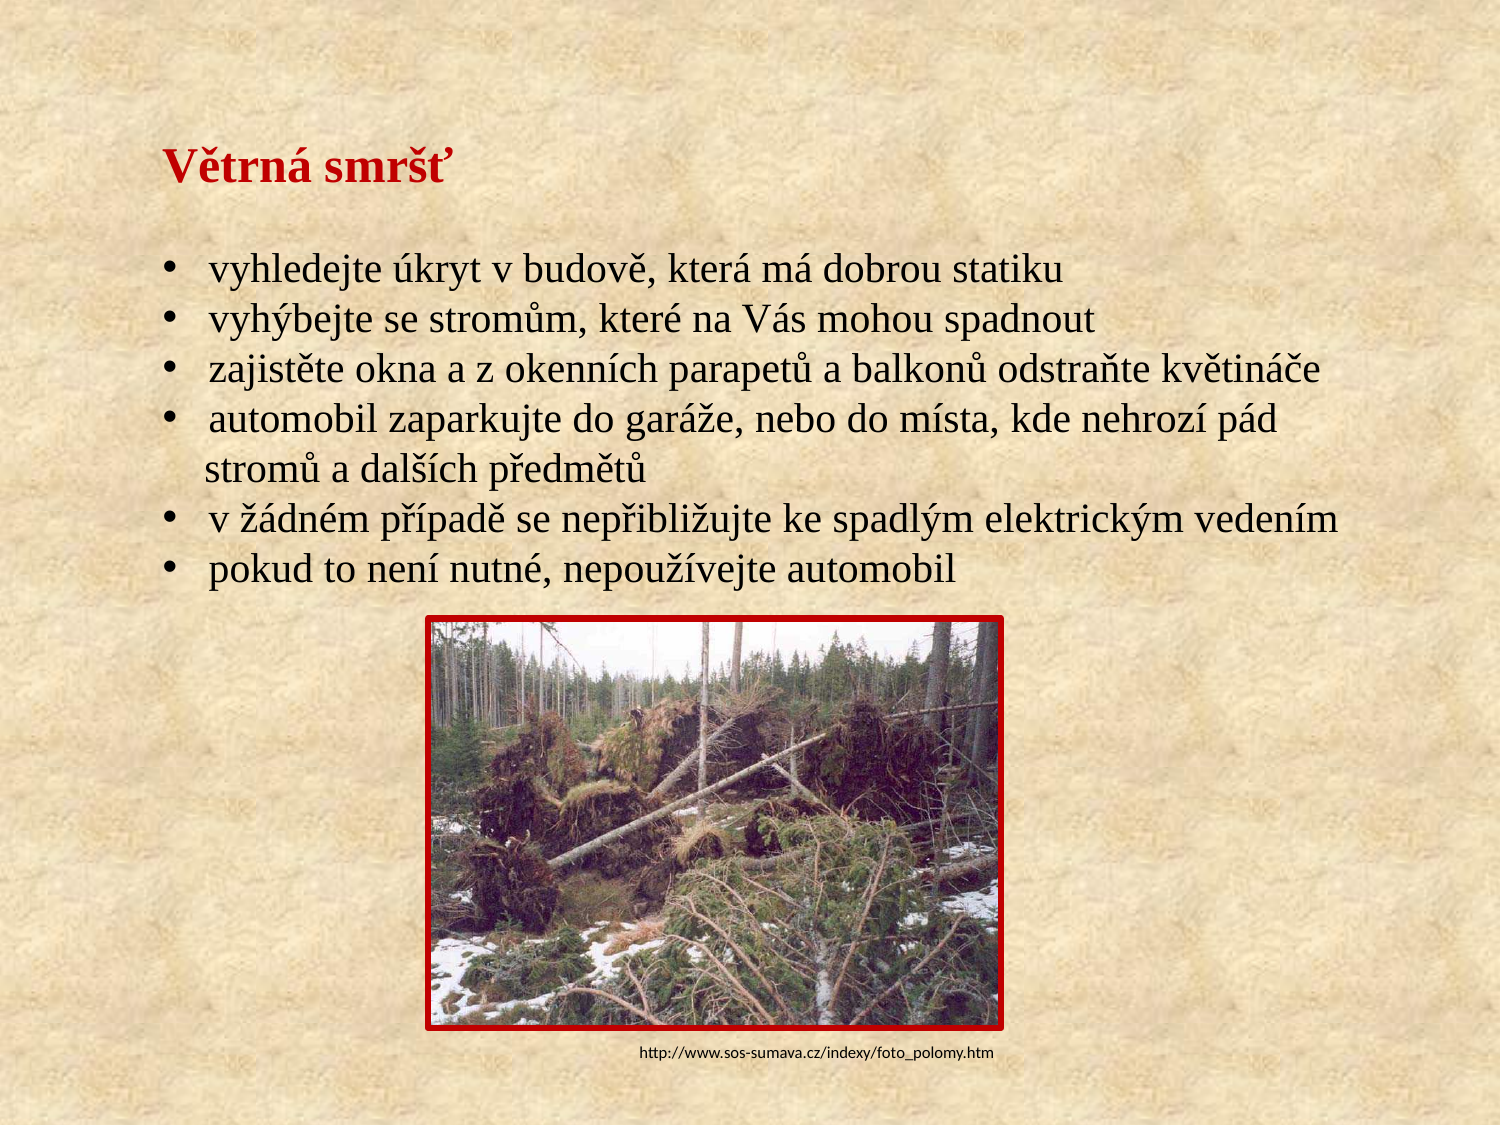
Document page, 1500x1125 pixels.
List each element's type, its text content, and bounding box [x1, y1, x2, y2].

picture [0, 0, 1500, 1125]
text_box vyhledejte úkryt v budově, která má dobrou statiku vyhýbejte se stromům, které na Vás mohou spadnout zajistěte okna a z okenních parapetů a balkonů odstraňte květináče automobil zaparkujte do garáže, nebo do místa, kde nehrozí pád stromů a dalších předmětů v žádném případě se nepřibližujte ke spadlým elektrickým vedením pokud to není nutné, nepoužívejte automobil [147, 233, 1376, 649]
text_box Větrná smršť [147, 125, 479, 201]
text_box http://www.sos-sumava.cz/indexy/foto_polomy.htm [466, 1034, 1010, 1070]
